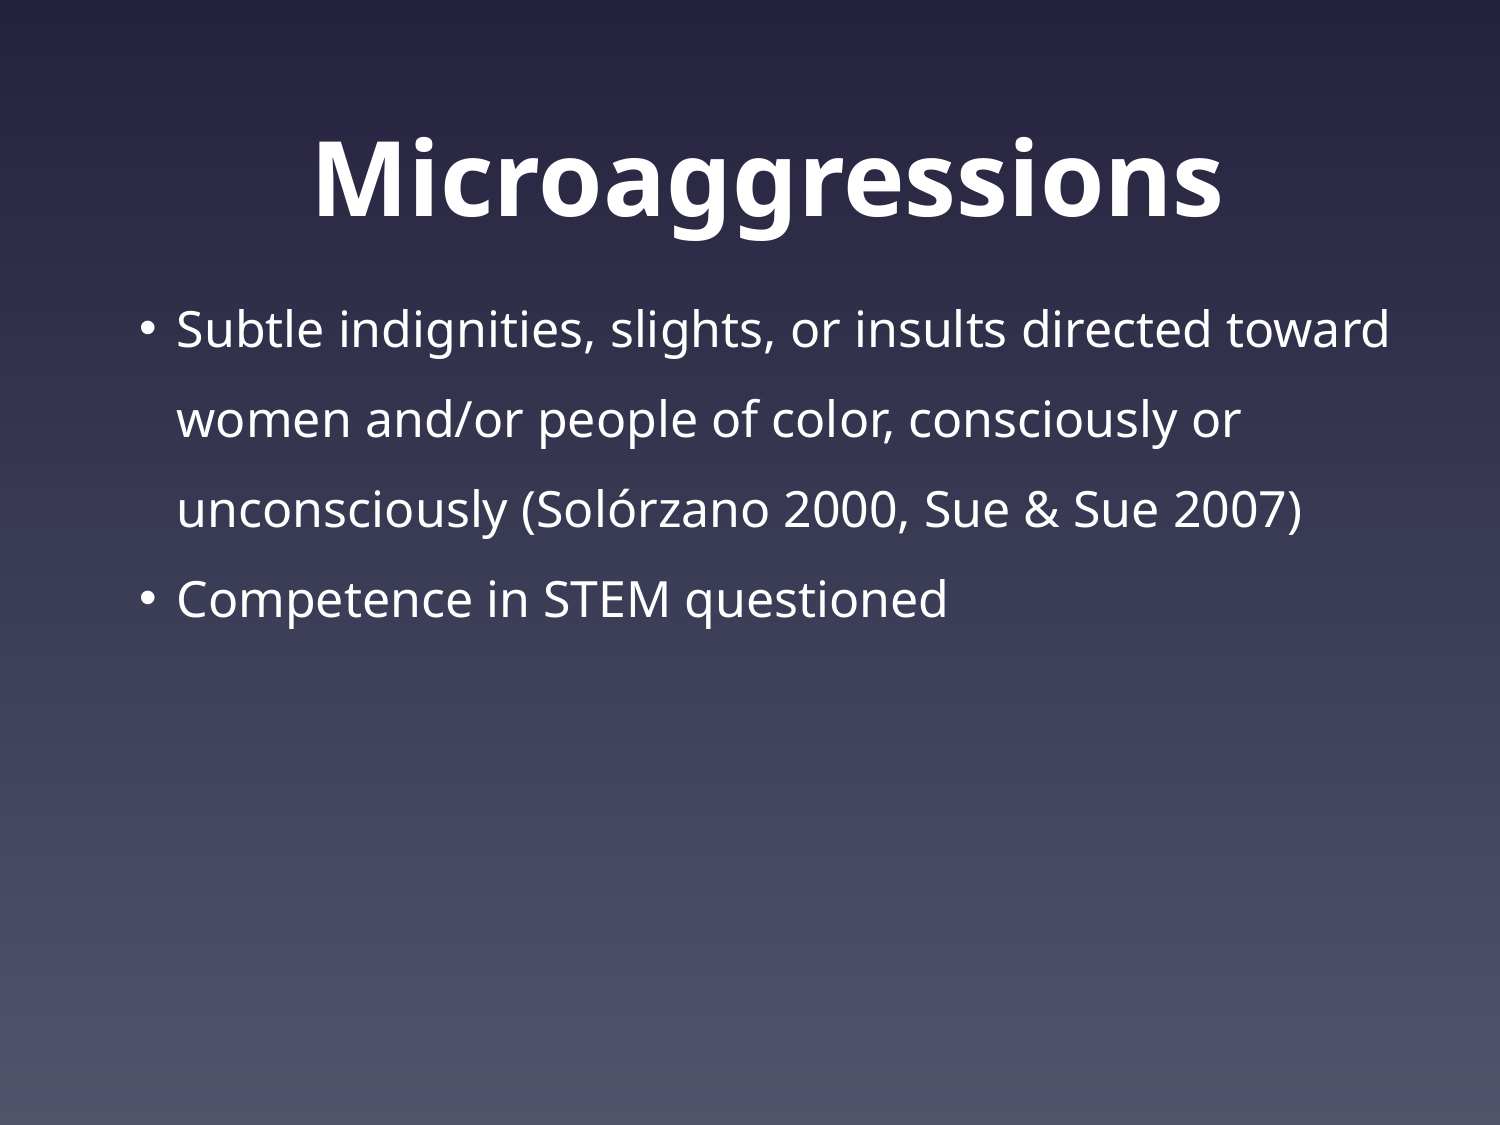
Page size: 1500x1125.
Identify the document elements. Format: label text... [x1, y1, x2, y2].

title Microaggressions [86, 97, 1449, 223]
list Subtle indignities, slights, or insults directed toward women and/or people of color, consciously or unconsciously (Solórzano 2000, Sue & Sue 2007) Competence in STEM questioned [86, 252, 1449, 1000]
